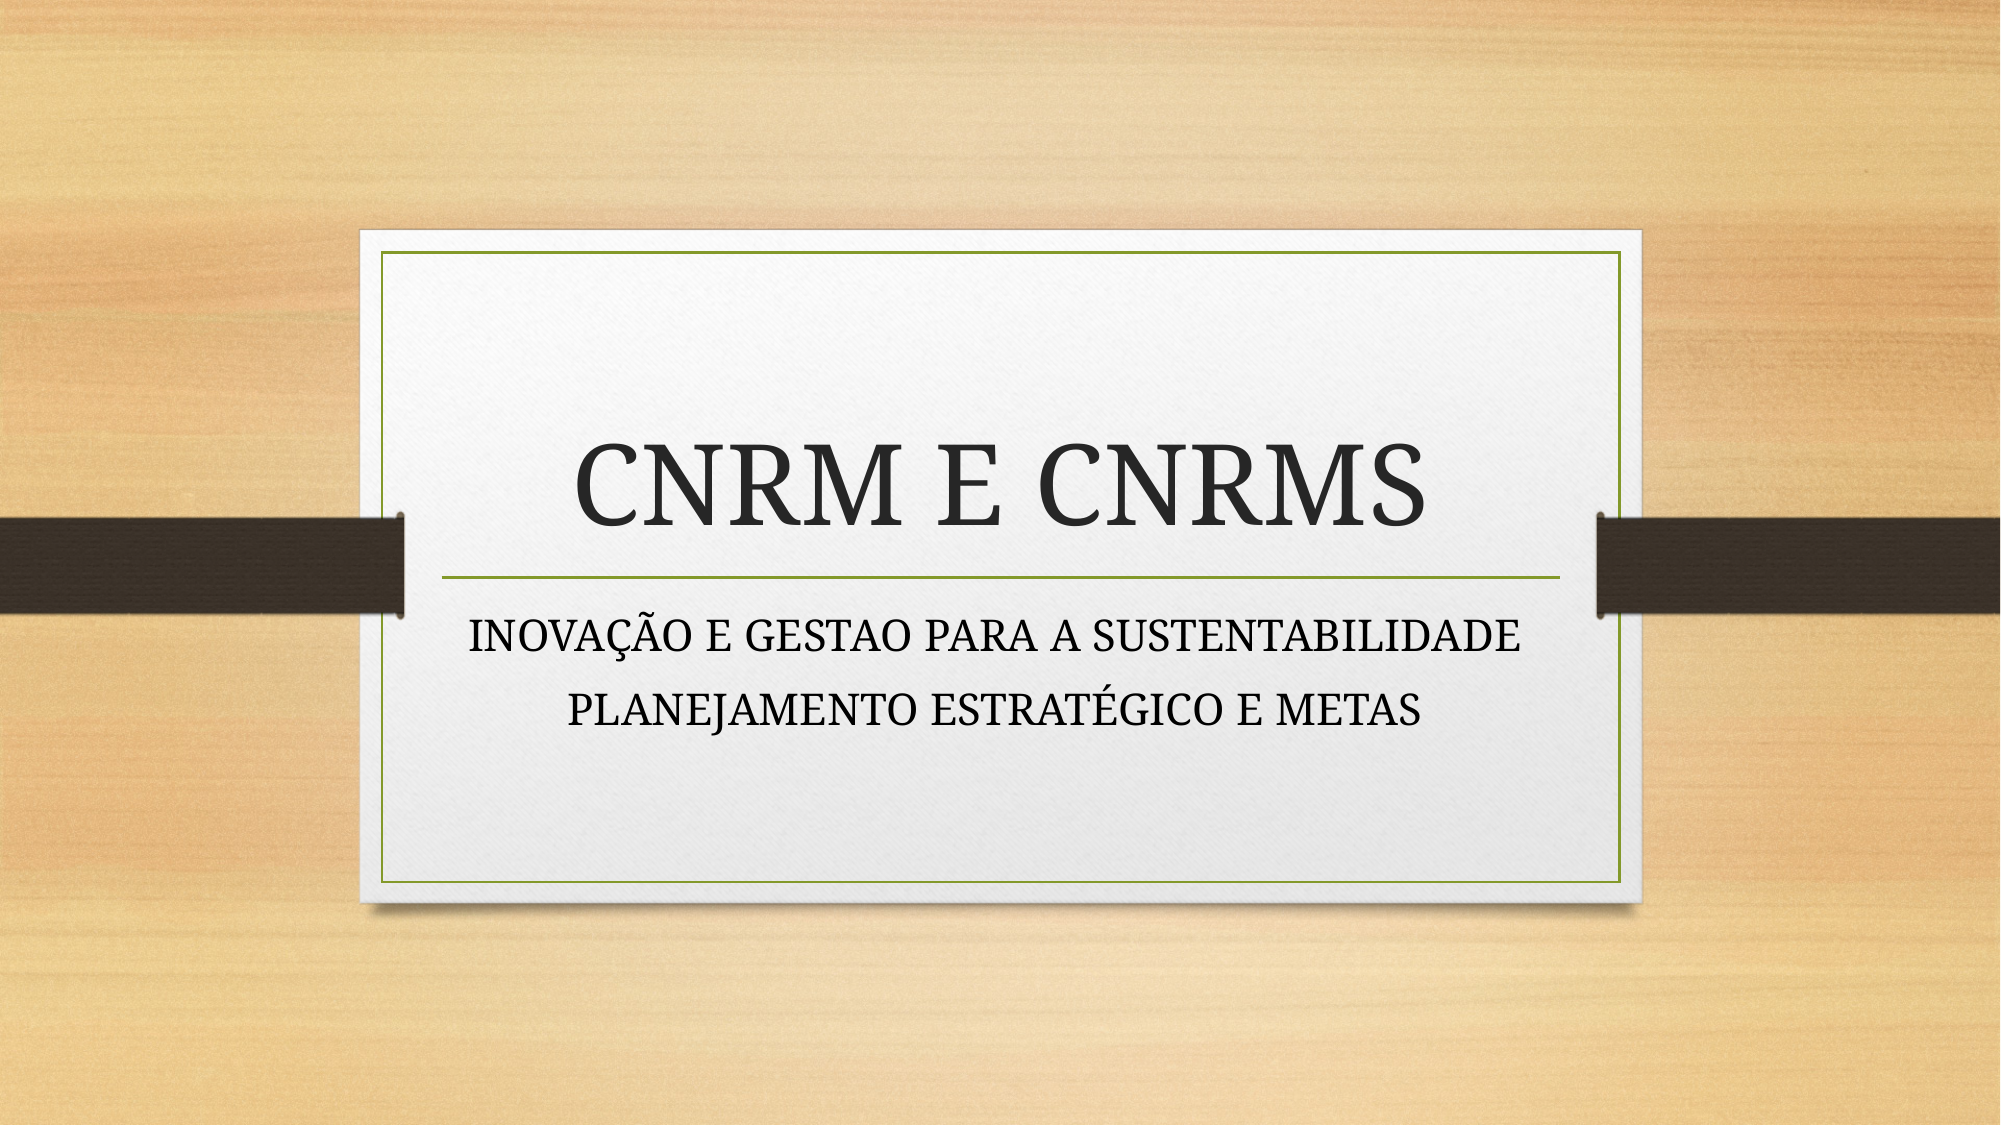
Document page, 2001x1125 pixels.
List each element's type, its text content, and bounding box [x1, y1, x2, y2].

picture [0, 0, 2001, 1125]
title CNRM E CNRMS [441, 306, 1560, 556]
subtitle INOVAÇÃO E GESTAO PARA A SUSTENTABILIDADE PLANEJAMENTO ESTRATÉGICO E METAS [441, 600, 1560, 817]
